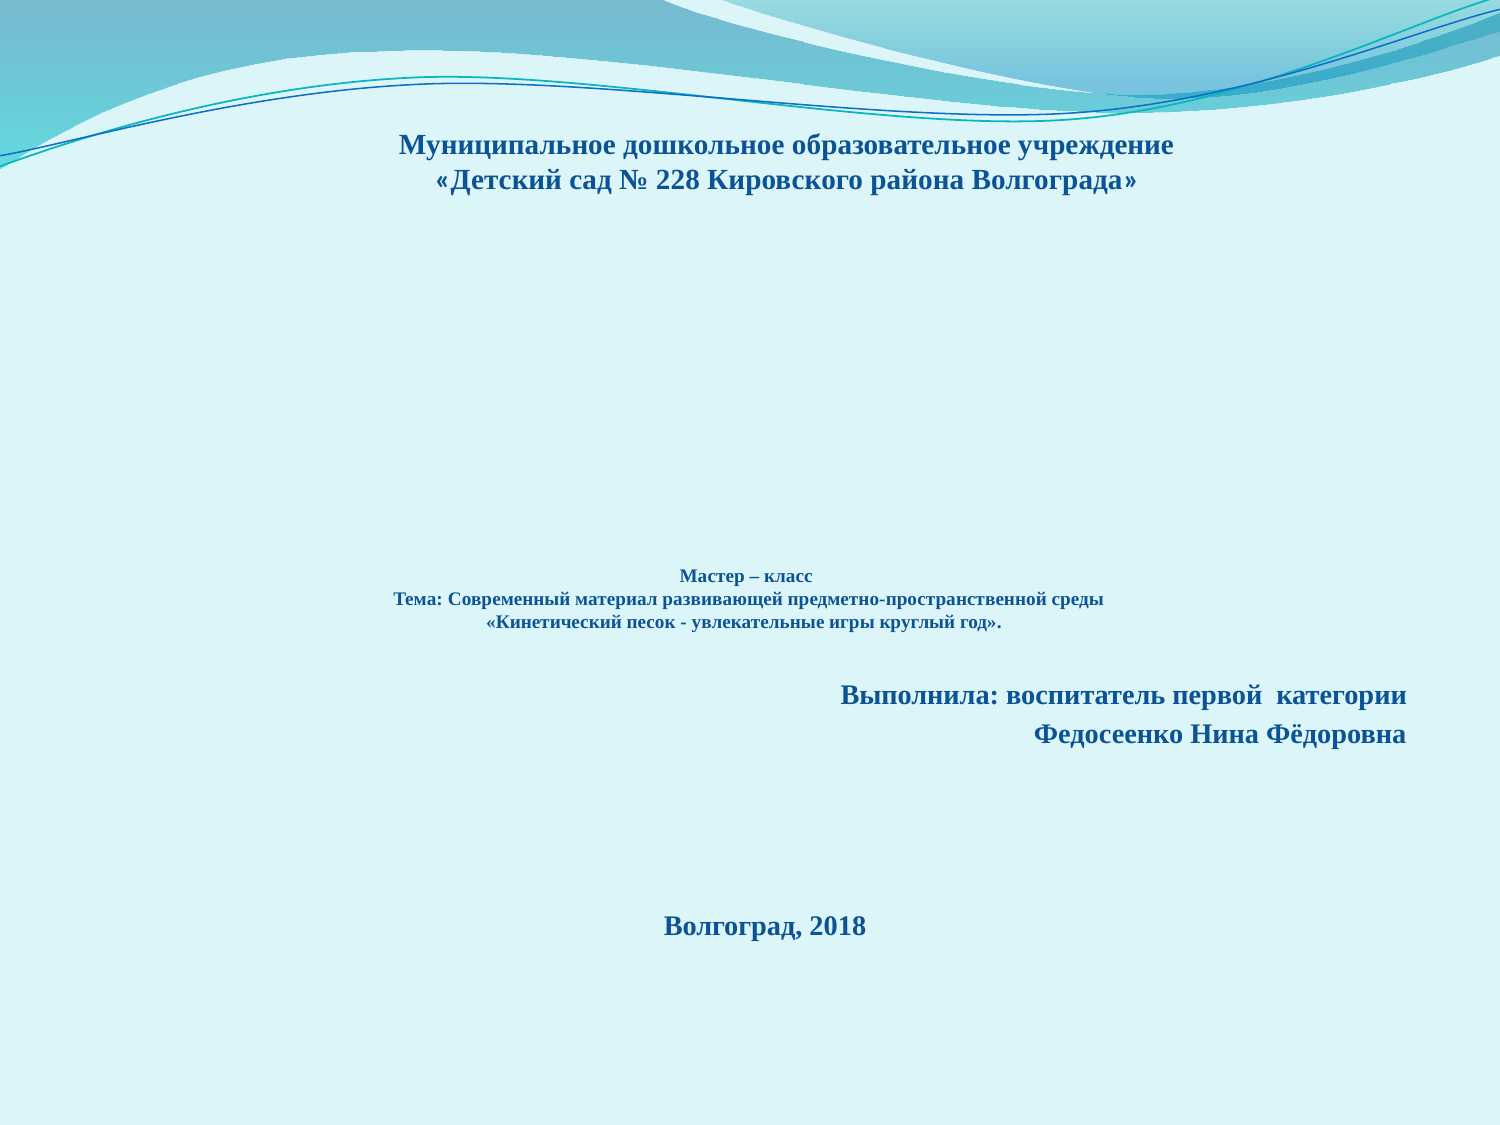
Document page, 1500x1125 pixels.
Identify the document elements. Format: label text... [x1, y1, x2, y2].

subtitle Выполнила: воспитатель первой категории Федосеенко Нина Фёдоровна Волгоград, 2018 [123, 668, 1413, 951]
title Мастер – класс Тема: Современный материал развивающей предметно-пространственной среды «Кинетический песок - увлекательные игры круглый год». [82, 248, 1418, 692]
text_box Муниципальное дошкольное образовательное учреждение «Детский сад № 228 Кировского района Волгограда» [0, 117, 1500, 248]
